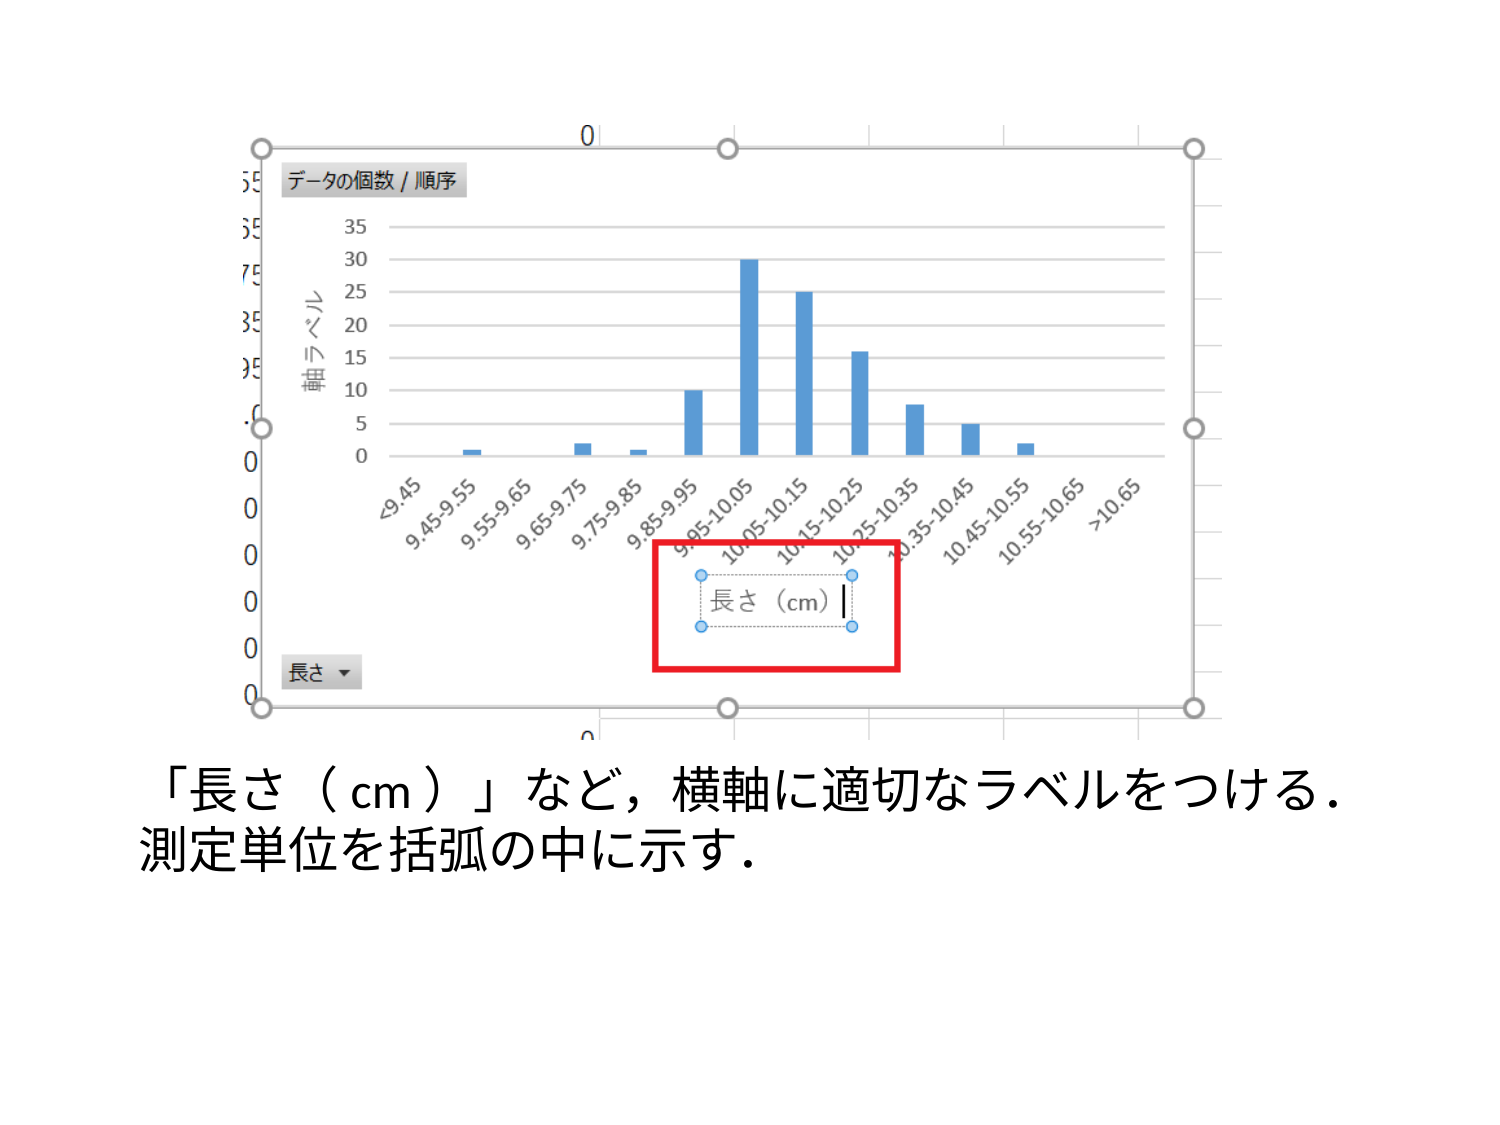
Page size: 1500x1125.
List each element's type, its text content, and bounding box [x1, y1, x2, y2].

text_box 「長さ（cm）」など，横軸に適切なラベルをつける．測定単位を括弧の中に示す． [123, 751, 1341, 887]
picture [243, 125, 1222, 740]
